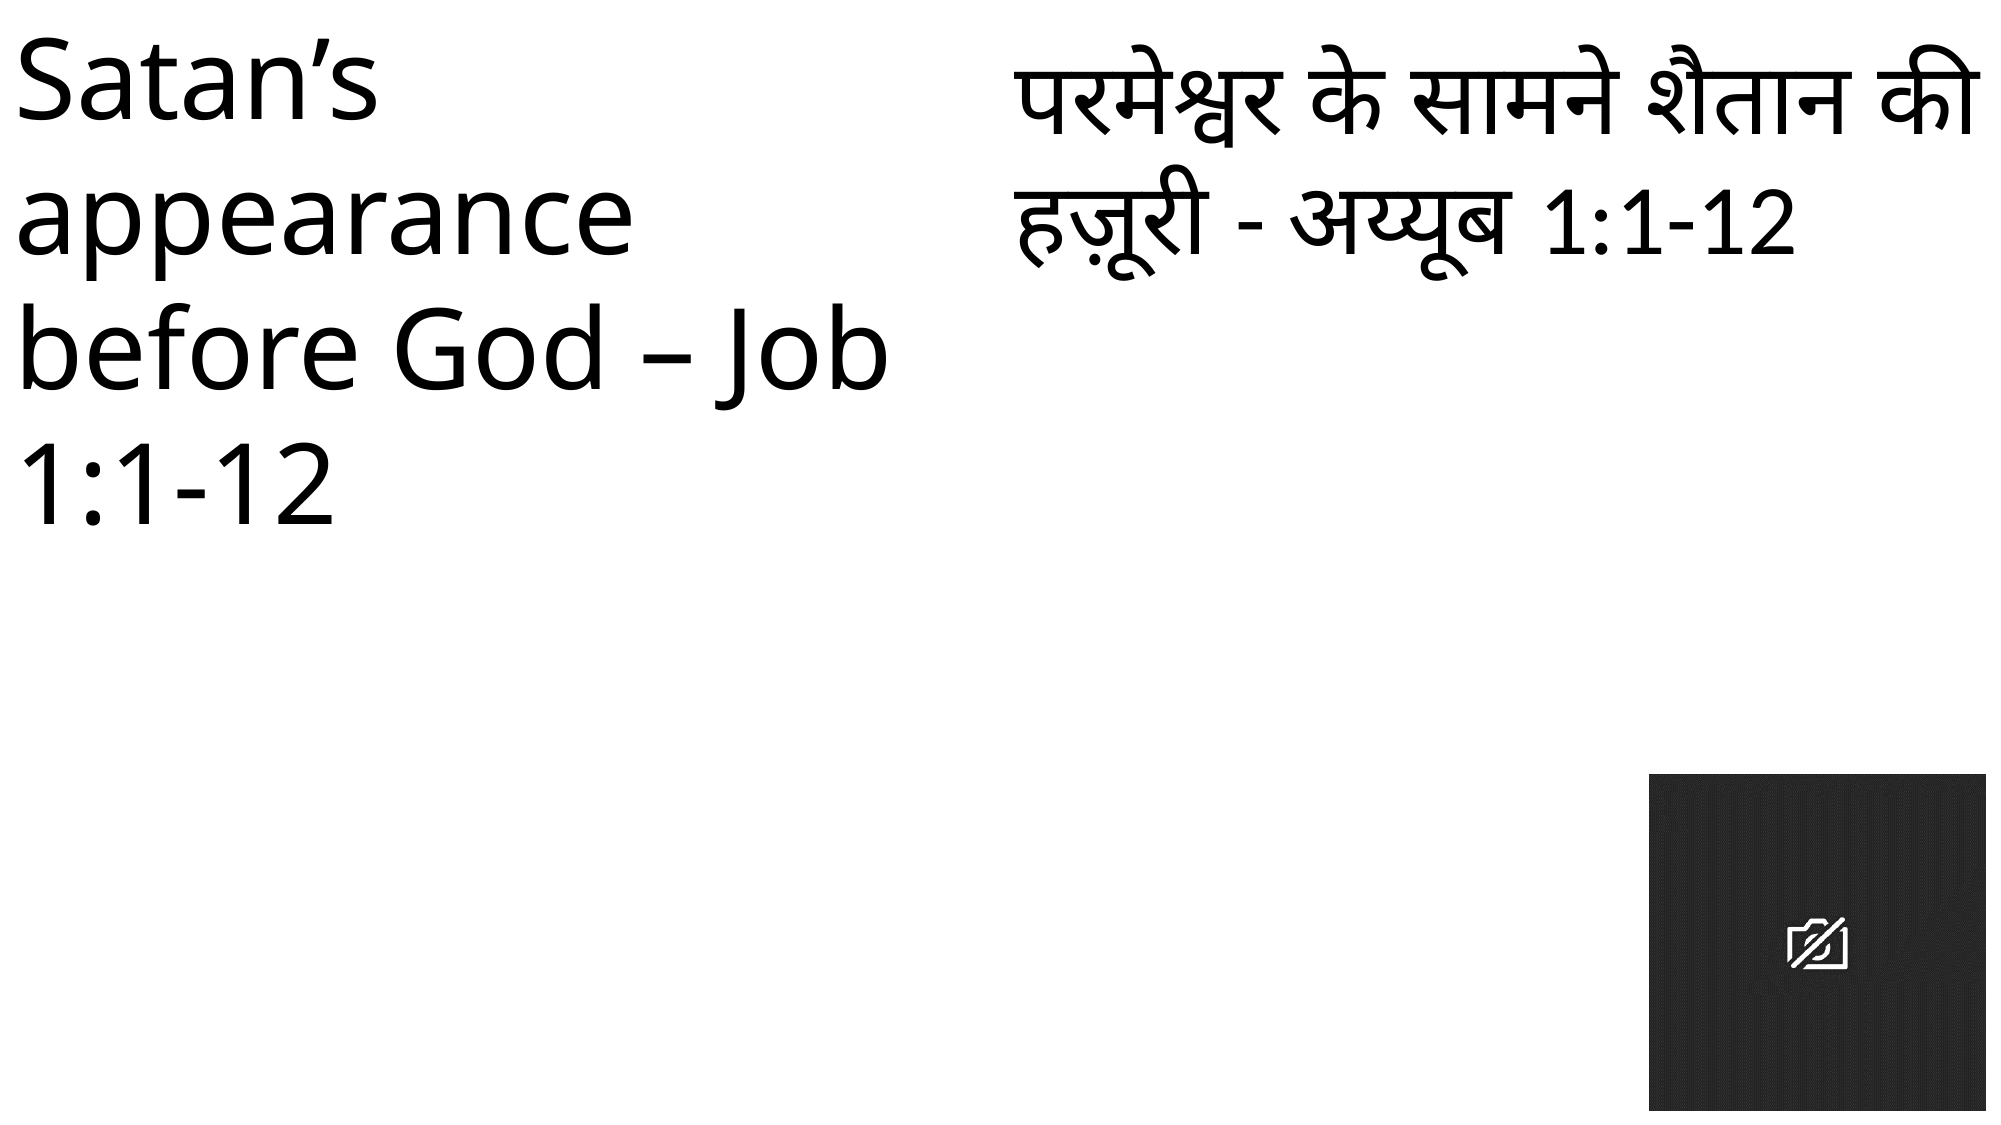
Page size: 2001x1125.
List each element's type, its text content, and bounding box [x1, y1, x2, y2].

text_box परमेश्वर के सामने शैतान की हज़ूरी - अय्यूब 1:1-12 [999, 27, 2000, 1104]
text_box Satan’s appearance before God – Job 1:1-12 [0, 0, 981, 1125]
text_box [1648, 773, 1987, 1112]
